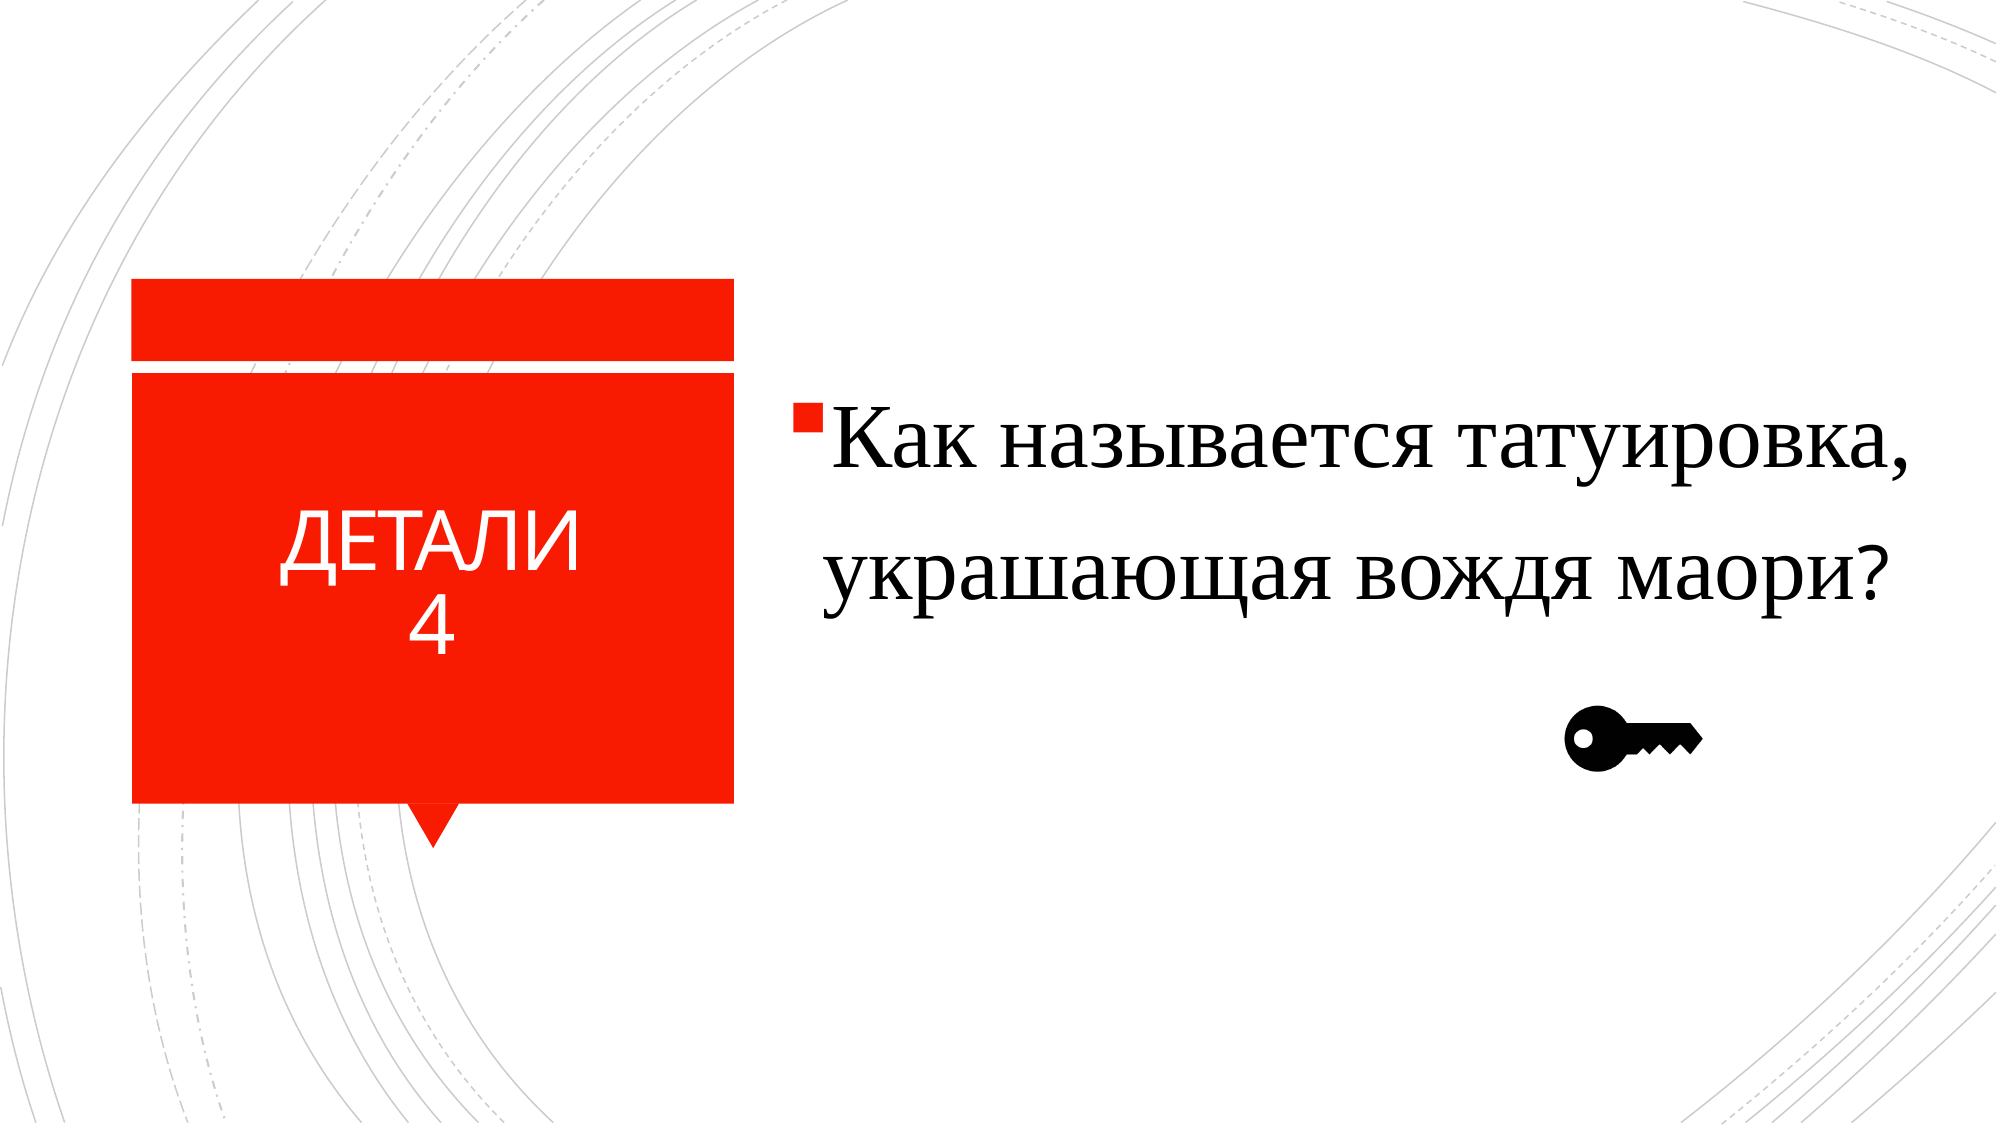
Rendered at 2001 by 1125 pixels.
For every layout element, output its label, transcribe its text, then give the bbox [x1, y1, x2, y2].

list Как называется татуировка, украшающая вождя маори? [770, 131, 1946, 993]
title ДЕТАЛИ 4 [145, 385, 720, 789]
picture [1557, 662, 1709, 814]
